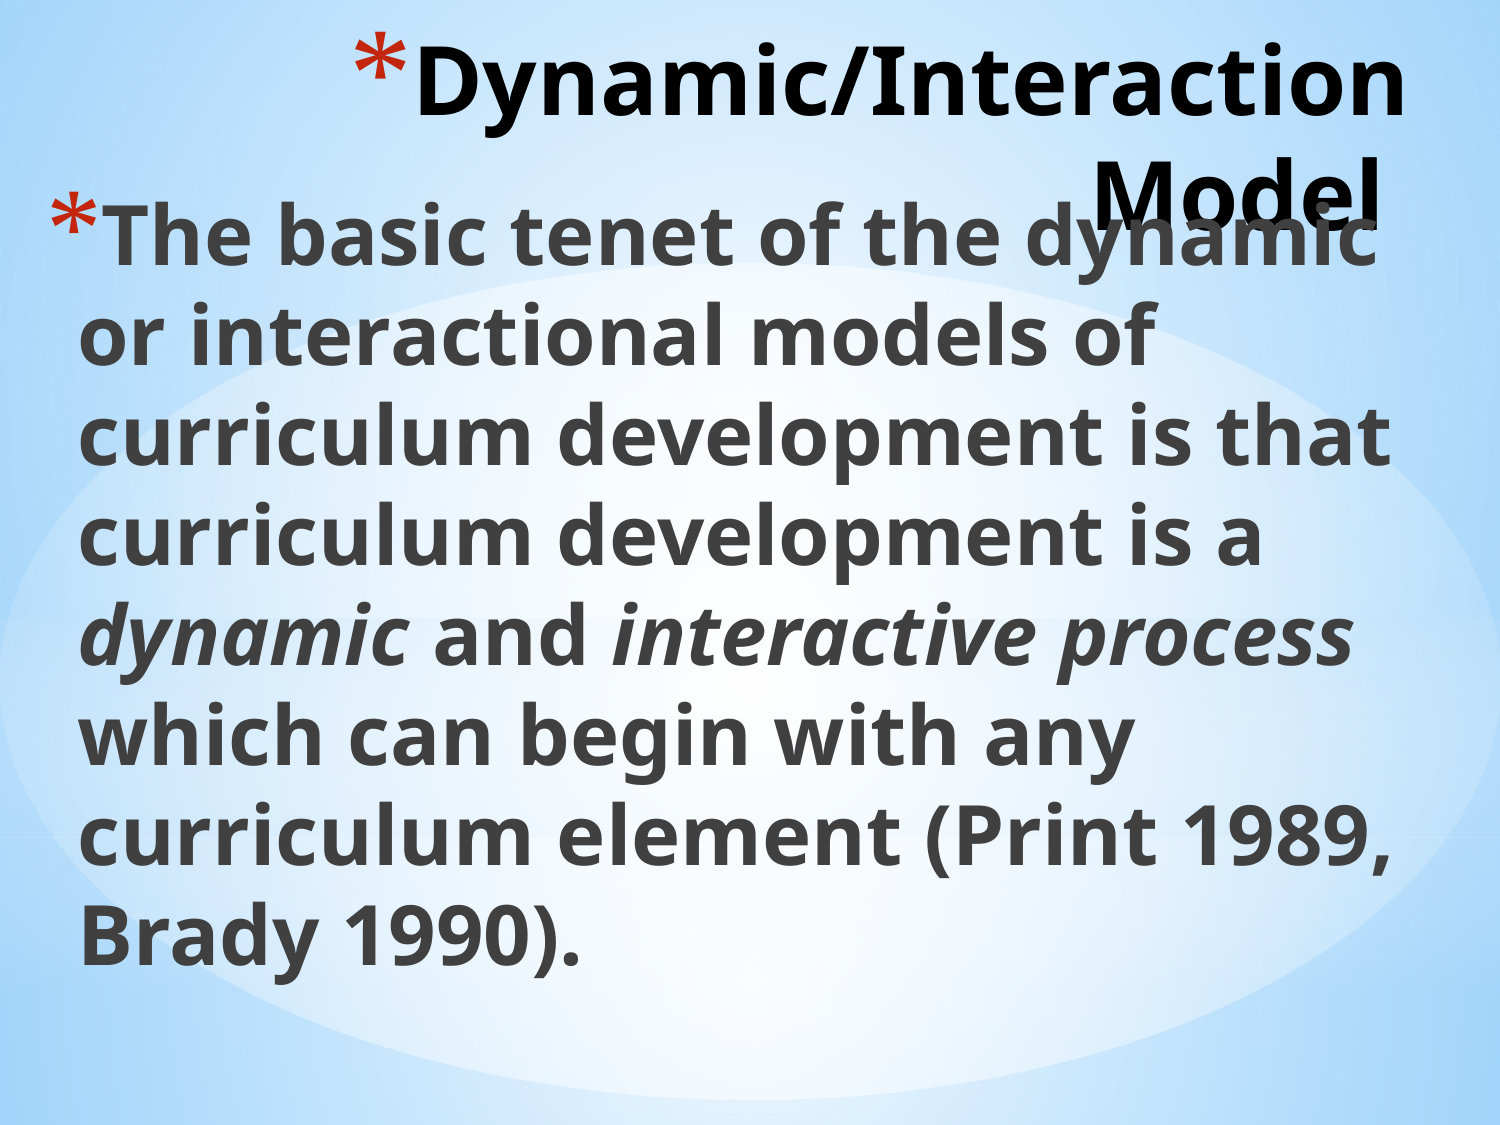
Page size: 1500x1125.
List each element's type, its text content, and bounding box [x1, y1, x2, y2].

list The basic tenet of the dynamic or interactional models of curriculum development is that curriculum development is a dynamic and interactive process which can begin with any curriculum element (Print 1989, Brady 1990). [24, 174, 1463, 1100]
title Dynamic/Interaction Model [75, 12, 1425, 163]
